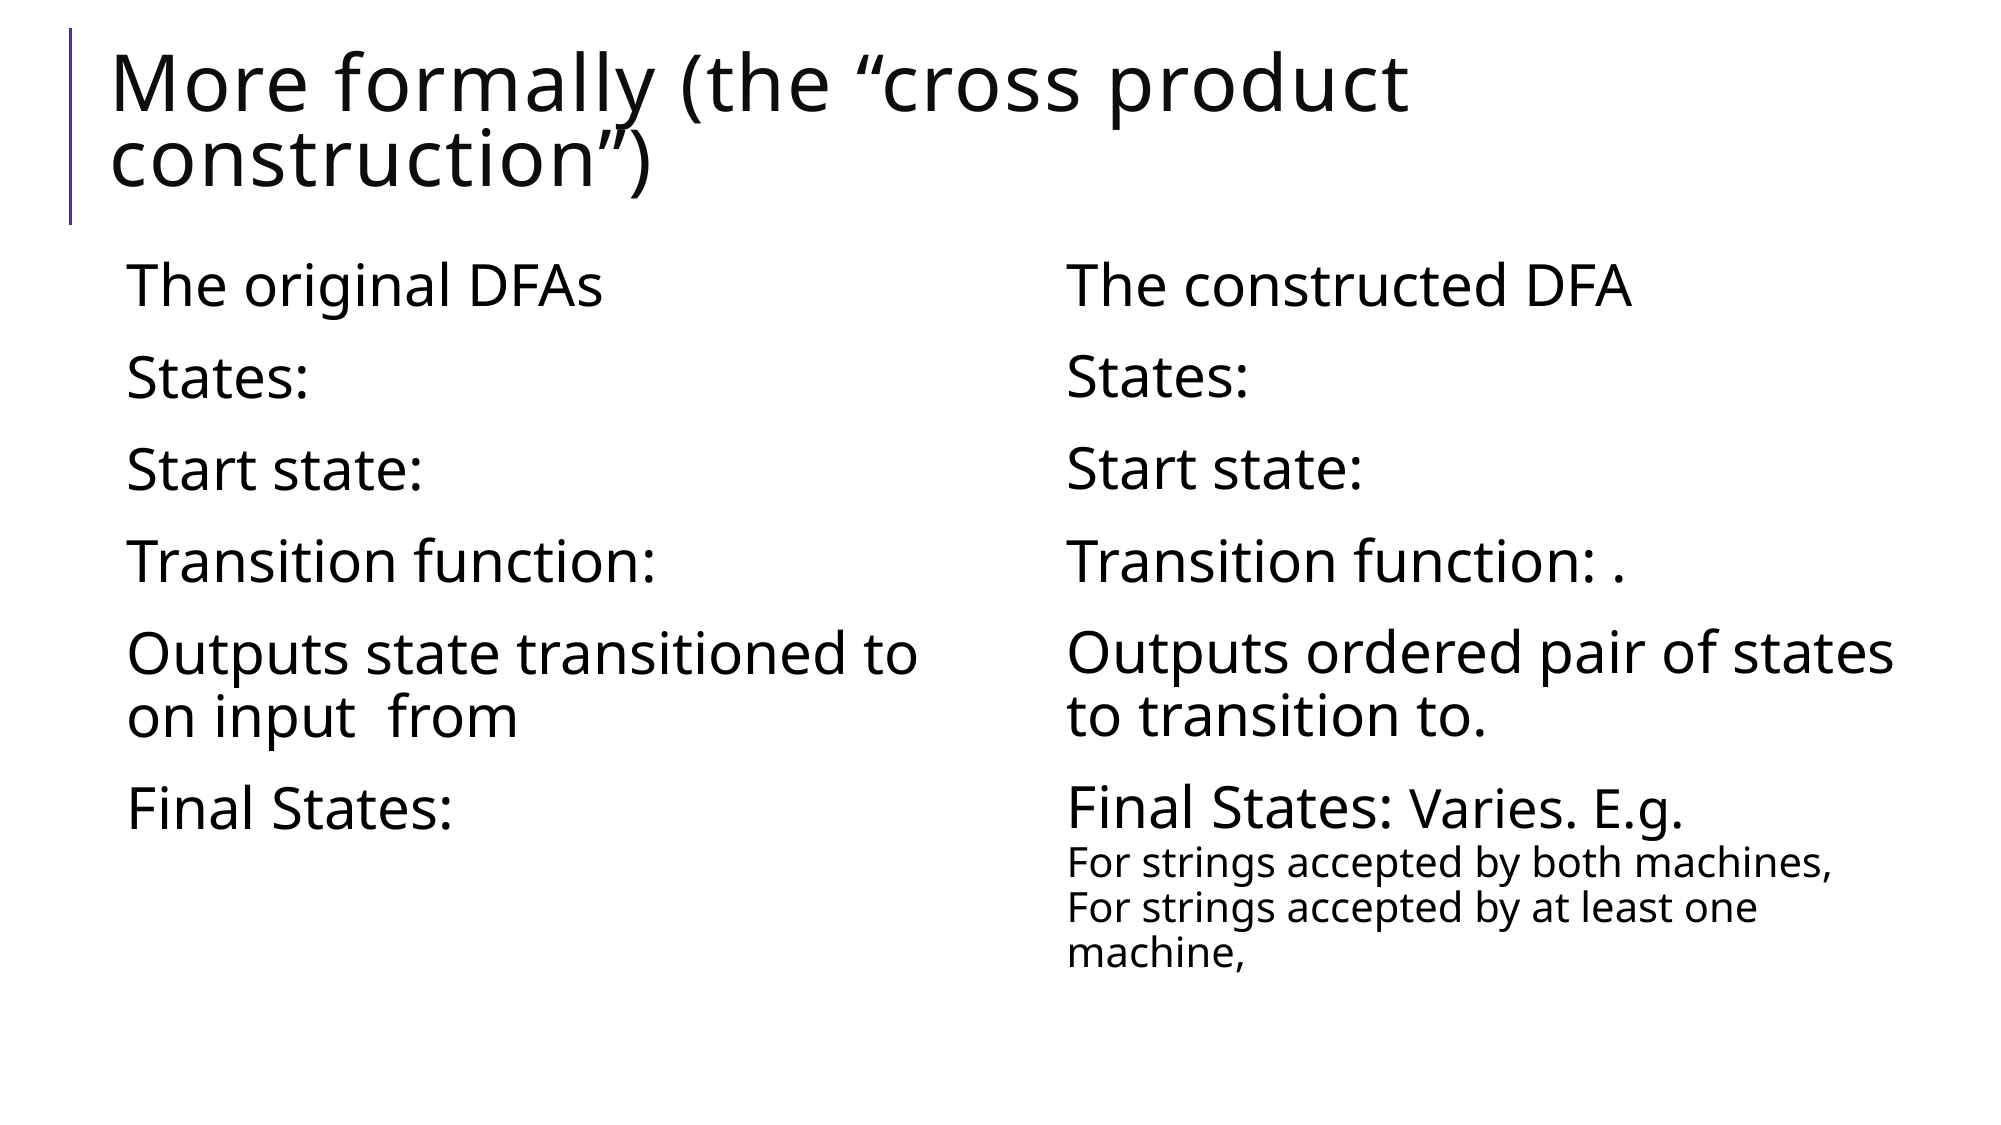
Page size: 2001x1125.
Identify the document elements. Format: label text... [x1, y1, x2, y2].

title More formally (the “cross product construction”) [94, 43, 1930, 210]
